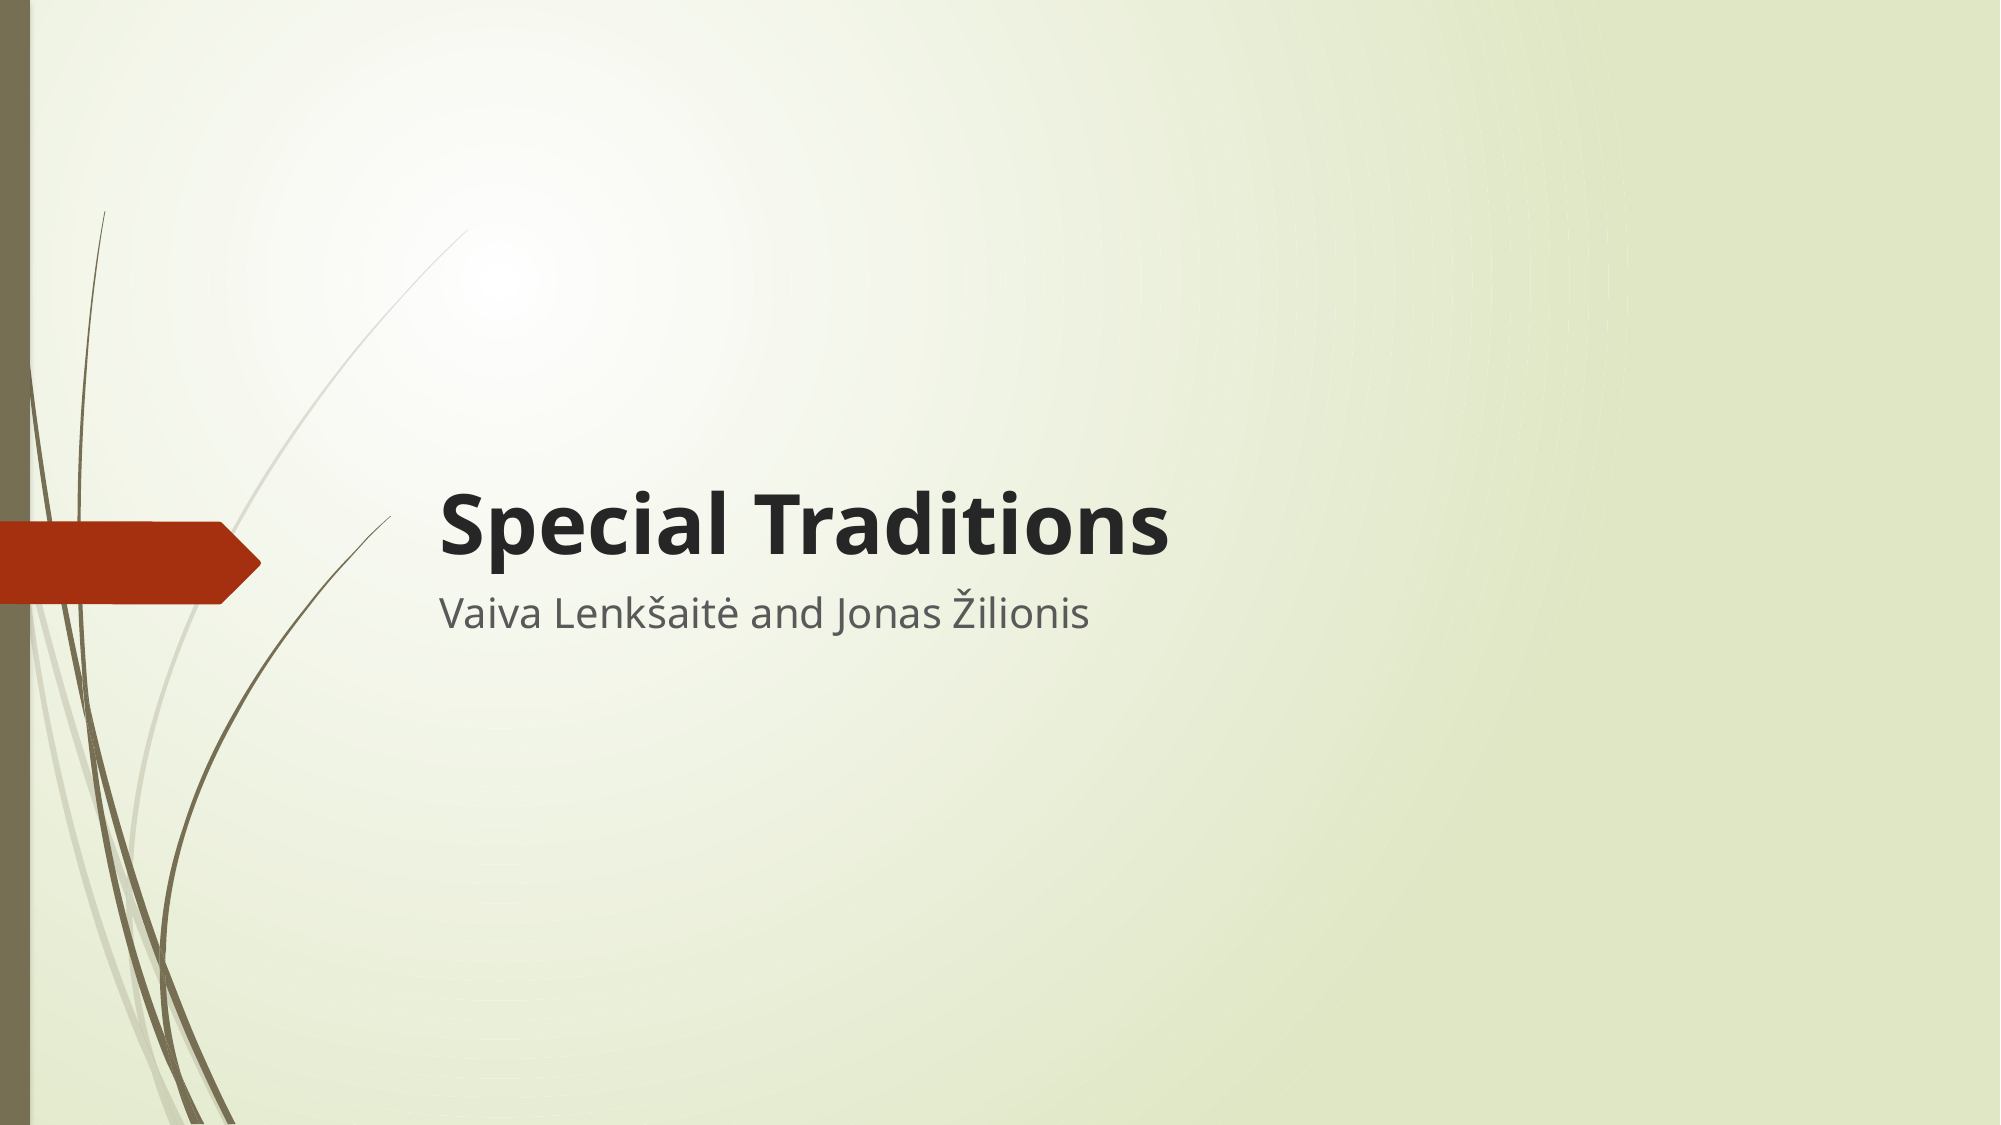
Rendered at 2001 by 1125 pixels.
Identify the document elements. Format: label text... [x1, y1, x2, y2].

list Vaiva Lenkšaitė and Jonas Žilionis [424, 579, 1888, 721]
title Special Traditions [424, 337, 1888, 579]
